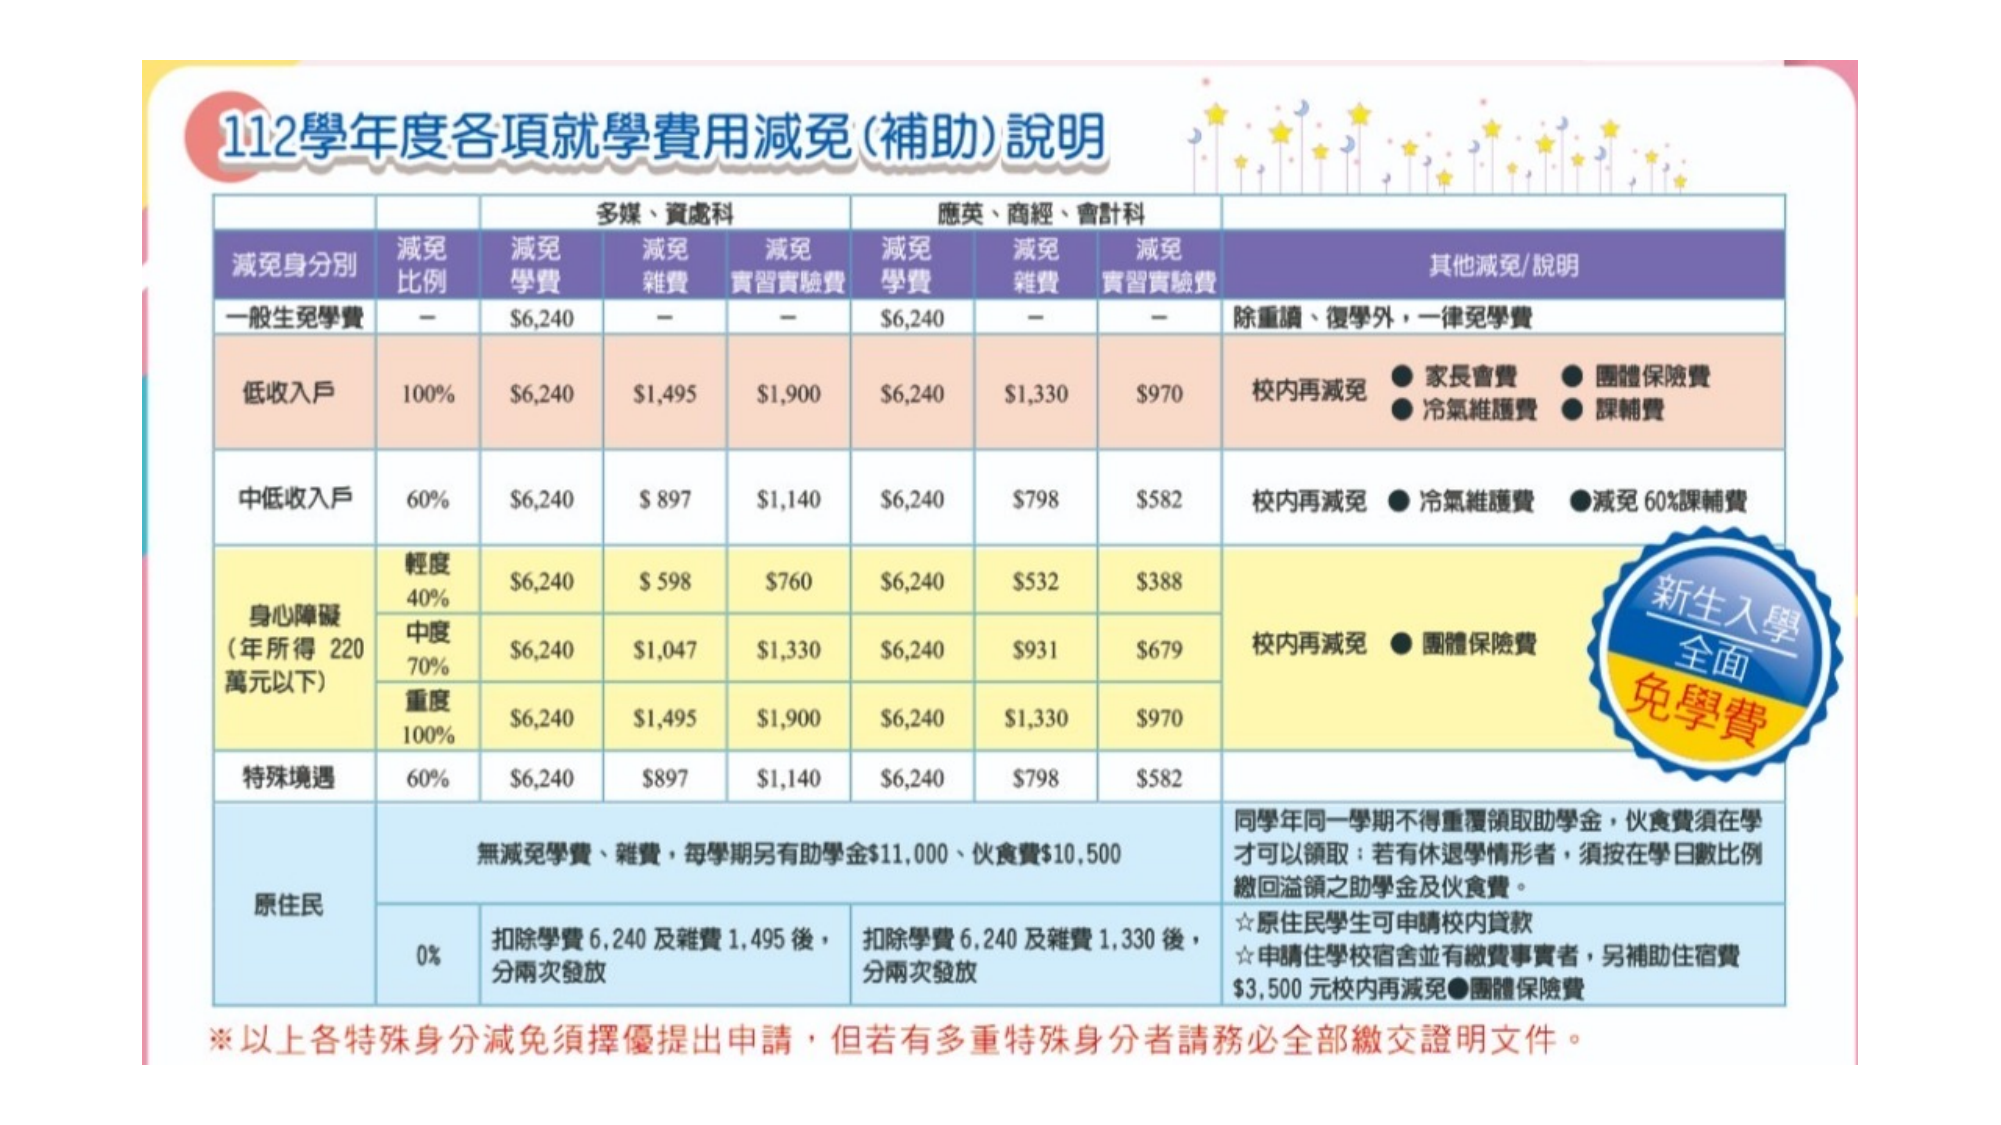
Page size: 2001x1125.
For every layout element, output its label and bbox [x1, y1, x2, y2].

picture [141, 59, 1859, 1066]
